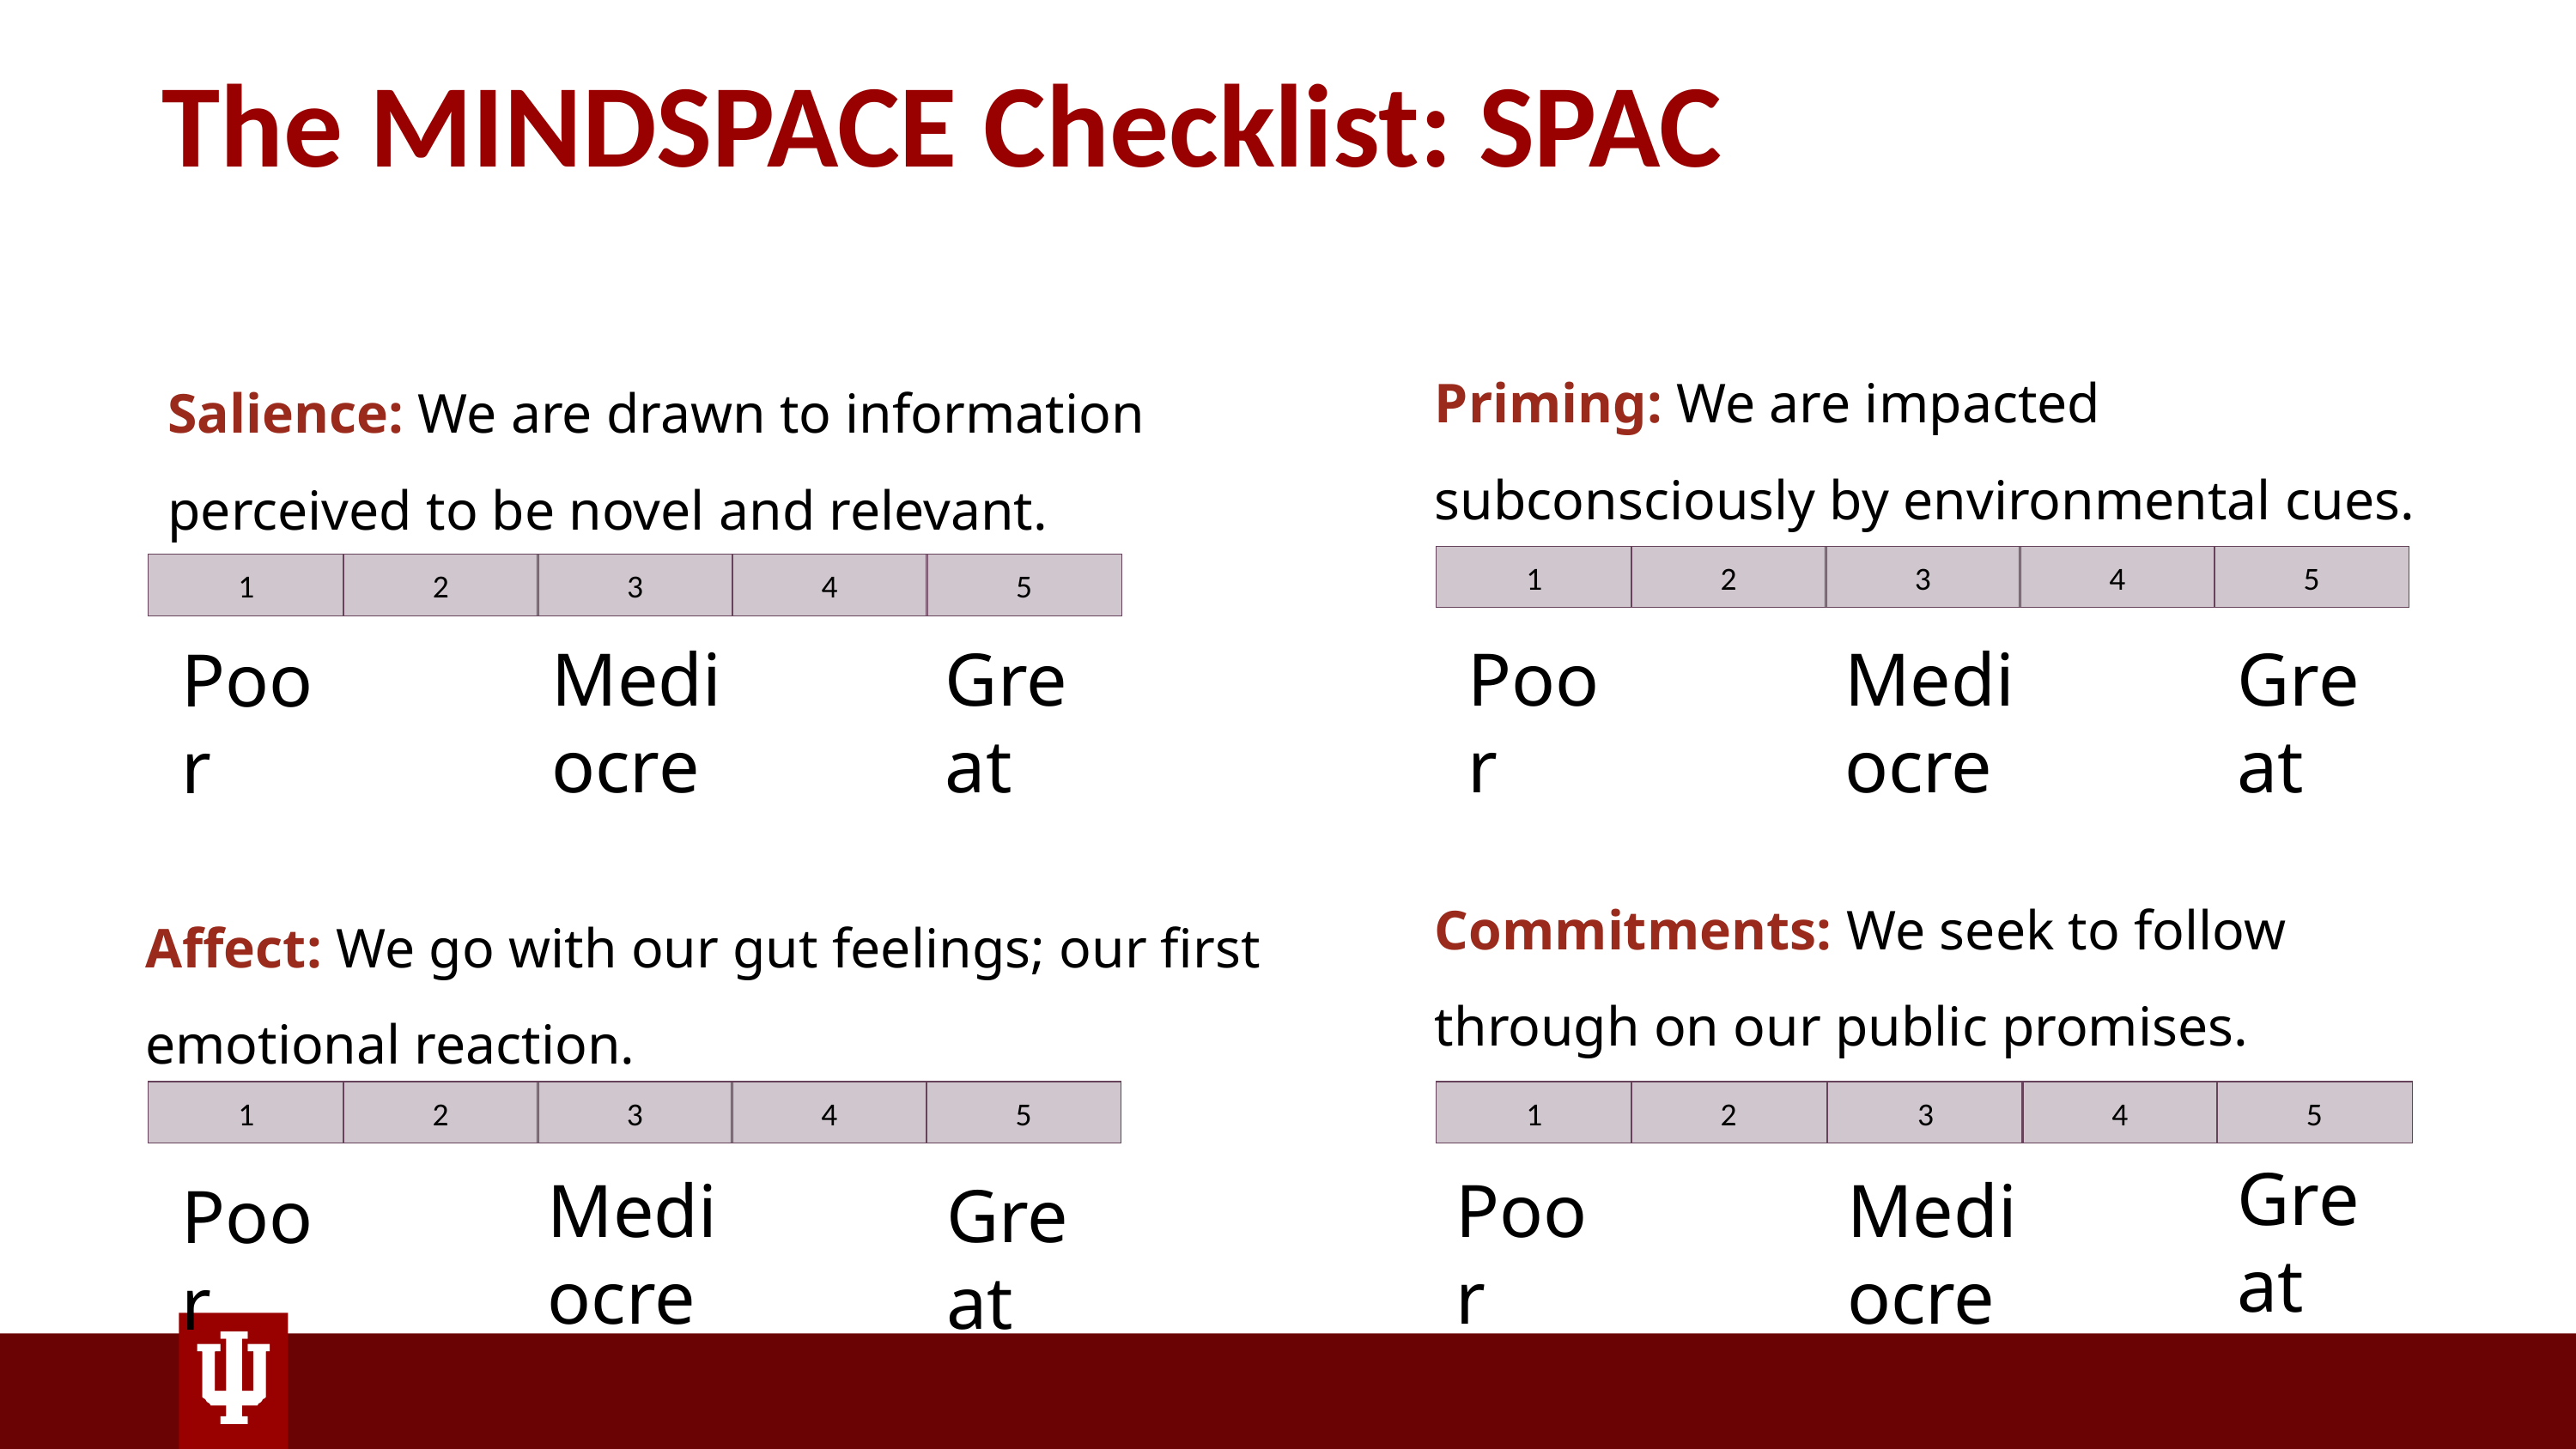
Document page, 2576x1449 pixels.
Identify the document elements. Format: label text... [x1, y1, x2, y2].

text_box 2 [342, 1081, 536, 1144]
text_box Great [927, 1160, 1124, 1354]
text_box 3 [1827, 1081, 2021, 1144]
text_box 2 [1630, 1081, 1827, 1144]
text_box 4 [731, 554, 926, 617]
text_box 2 [342, 554, 537, 617]
text_box Poor [162, 624, 360, 818]
text_box Poor [162, 1161, 360, 1355]
text_box Great [926, 623, 1122, 817]
text_box Mediocre [528, 1155, 781, 1349]
text_box 5 [926, 554, 1123, 617]
text_box Poor [1436, 1155, 1633, 1349]
text_box Great [2217, 624, 2415, 817]
text_box 1 [148, 554, 342, 617]
text_box 5 [925, 1081, 1122, 1144]
text_box 3 [1824, 545, 2019, 609]
text_box 1 [148, 1081, 342, 1144]
title The MINDSPACE Checklist: SPAC [149, 30, 2404, 227]
text_box 1 [1436, 545, 1630, 609]
text_box 5 [2213, 545, 2410, 609]
text_box Mediocre [1825, 623, 2078, 817]
text_box Priming: We are impacted subconsciously by environmental cues. [1415, 327, 2462, 524]
text_box 5 [2215, 1081, 2413, 1144]
text_box Commitments: We seek to follow through on our public promises. [1415, 854, 2462, 1052]
text_box Poor [1449, 623, 1646, 817]
text_box 4 [2019, 545, 2213, 609]
text_box 3 [536, 1081, 731, 1144]
text_box 3 [537, 554, 731, 617]
text_box Mediocre [1827, 1155, 2081, 1349]
list Salience: We are drawn to information perceived to be novel and relevant. [148, 337, 1311, 535]
text_box Affect: We go with our gut feelings; our first emotional reaction. [125, 872, 1288, 1070]
text_box Great [2217, 1143, 2415, 1337]
text_box 4 [731, 1081, 925, 1144]
text_box 1 [1436, 1081, 1630, 1144]
text_box 4 [2021, 1081, 2215, 1144]
text_box 2 [1630, 545, 1824, 609]
text_box Mediocre [532, 623, 785, 817]
